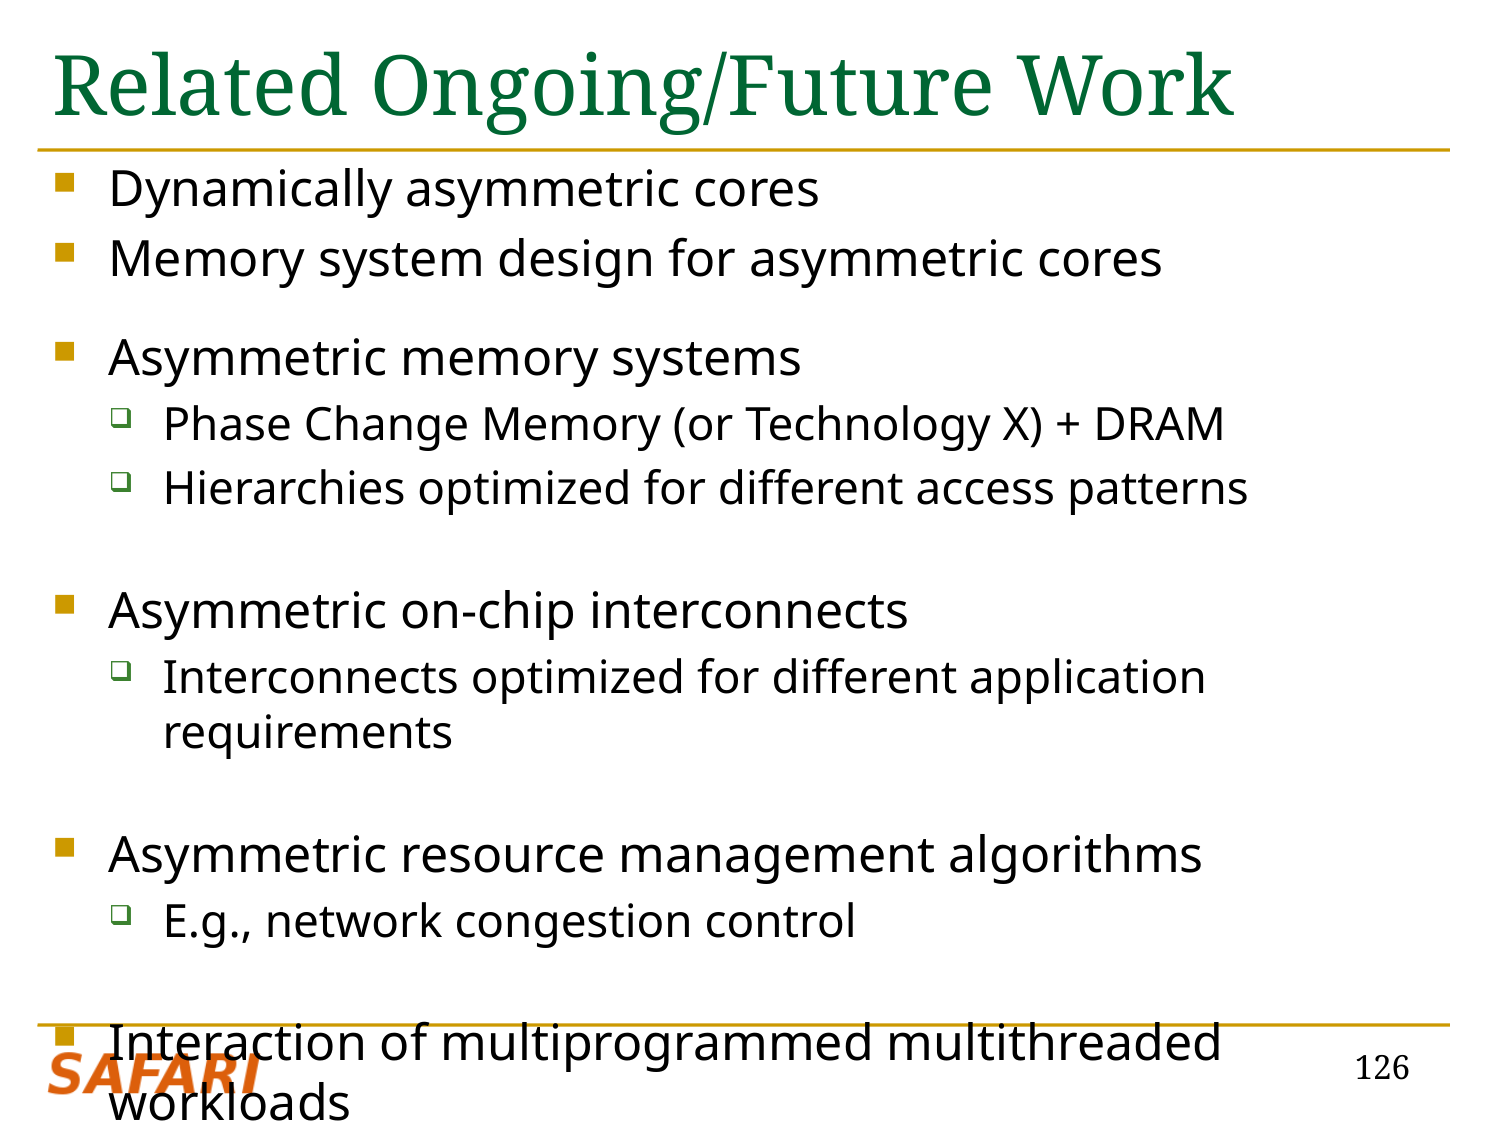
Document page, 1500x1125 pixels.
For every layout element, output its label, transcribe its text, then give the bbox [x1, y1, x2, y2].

picture [46, 1042, 268, 1107]
slide_number 126 [1074, 1023, 1426, 1100]
title Related Ongoing/Future Work [37, 24, 1451, 148]
list Dynamically asymmetric cores Memory system design for asymmetric cores Asymmetric memory systems Phase Change Memory (or Technology X) + DRAM Hierarchies optimized for different access patterns Asymmetric on-chip interconnects Interconnects optimized for different application requirements Asymmetric resource management algorithms E.g., network congestion control Interaction of multiprogrammed multithreaded workloads [37, 148, 1451, 1026]
